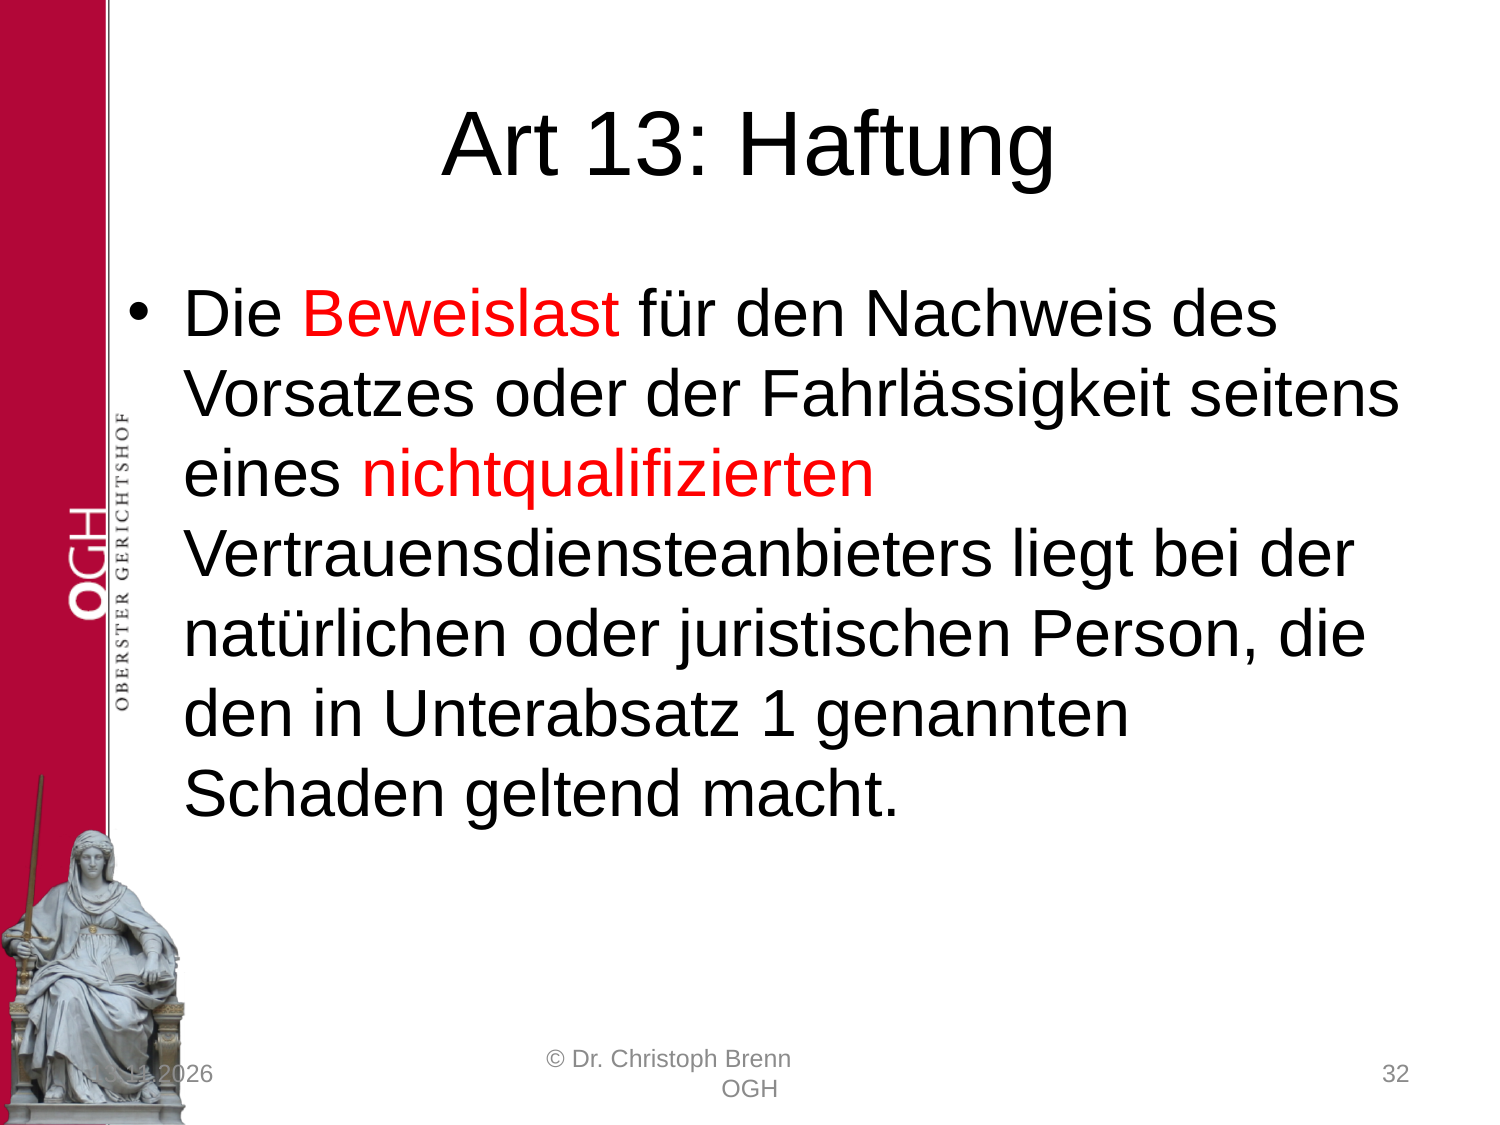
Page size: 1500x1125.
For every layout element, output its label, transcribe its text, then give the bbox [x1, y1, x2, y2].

footer © Dr. Christoph Brenn OGH [512, 1042, 988, 1103]
title Art 13: Haftung [74, 44, 1426, 233]
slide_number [75, 1042, 425, 1103]
slide_number 32 [1074, 1042, 1425, 1103]
picture [0, 0, 186, 1125]
list Die Beweislast für den Nachweis des Vorsatzes oder der Fahrlässigkeit seitens eines nichtqualifizierten Vertrauensdiensteanbieters liegt bei der natürlichen oder juristischen Person, die den in Unterabsatz 1 genannten Schaden geltend macht. [111, 262, 1426, 1006]
